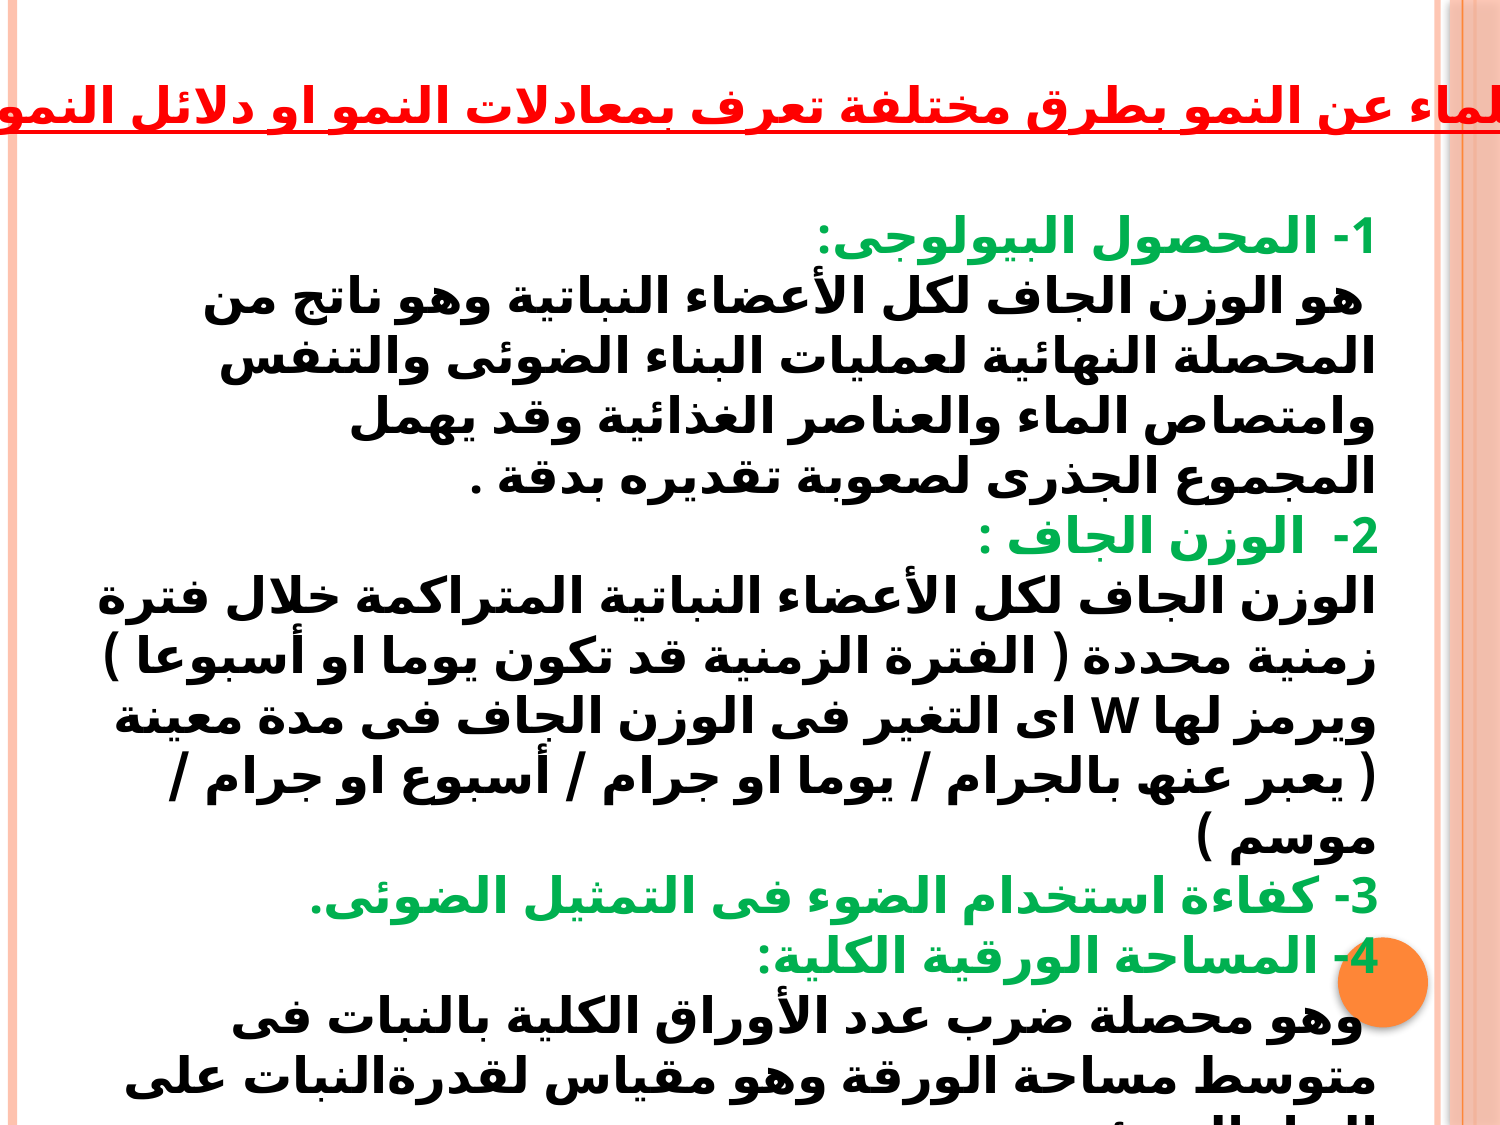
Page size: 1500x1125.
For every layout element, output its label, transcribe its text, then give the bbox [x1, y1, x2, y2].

text_box 1- المحصول البیولوجى: ھو الوزن الجاف لكل الأعضاء النباتیة وھو ناتج من المحصلة النھائیة لعملیات البناء الضوئى والتنفس وامتصاص الماء والعناصر الغذائیة وقد یھمل المجموع الجذرى لصعوبة تقدیره بدقة . 2- الوزن الجاف : الوزن الجاف لكل الأعضاء النباتیة المتراكمة خلال فترة زمنیة محددة ( الفترة الزمنیة قد تكون یوما او أسبوعا ) ویرمز لھا W اى التغیر فى الوزن الجاف فى مدة معینة ( یعبر عنھ بالجرام / یوما او جرام / أسبوع او جرام / موسم ) 3- كفاءة استخدام الضوء فى التمثیل الضوئى. 4- المساحة الورقیة الكلیة: وھو محصلة ضرب عدد الأوراق الكلیة بالنبات فى متوسط مساحة الورقة وھو مقیاس لقدرةالنبات على البناء الضوئى . 5- الوزن النوعى للورقة :ھو الوزن الجاف لوحدة المساحة من الورقة وتقدر بالسم ٢/ جرام وھى تعكس سمك الورقة حیث تزداد كفاءة الورقة فى القیام بالتمثیل الغذائى والضوئى بزیادة سمك الورقة . [29, 196, 1394, 1125]
text_box یعبر العلماء عن النمو بطرق مختلفة تعرف بمعادلات النمو او دلائل النمو منها : [0, 66, 1500, 202]
